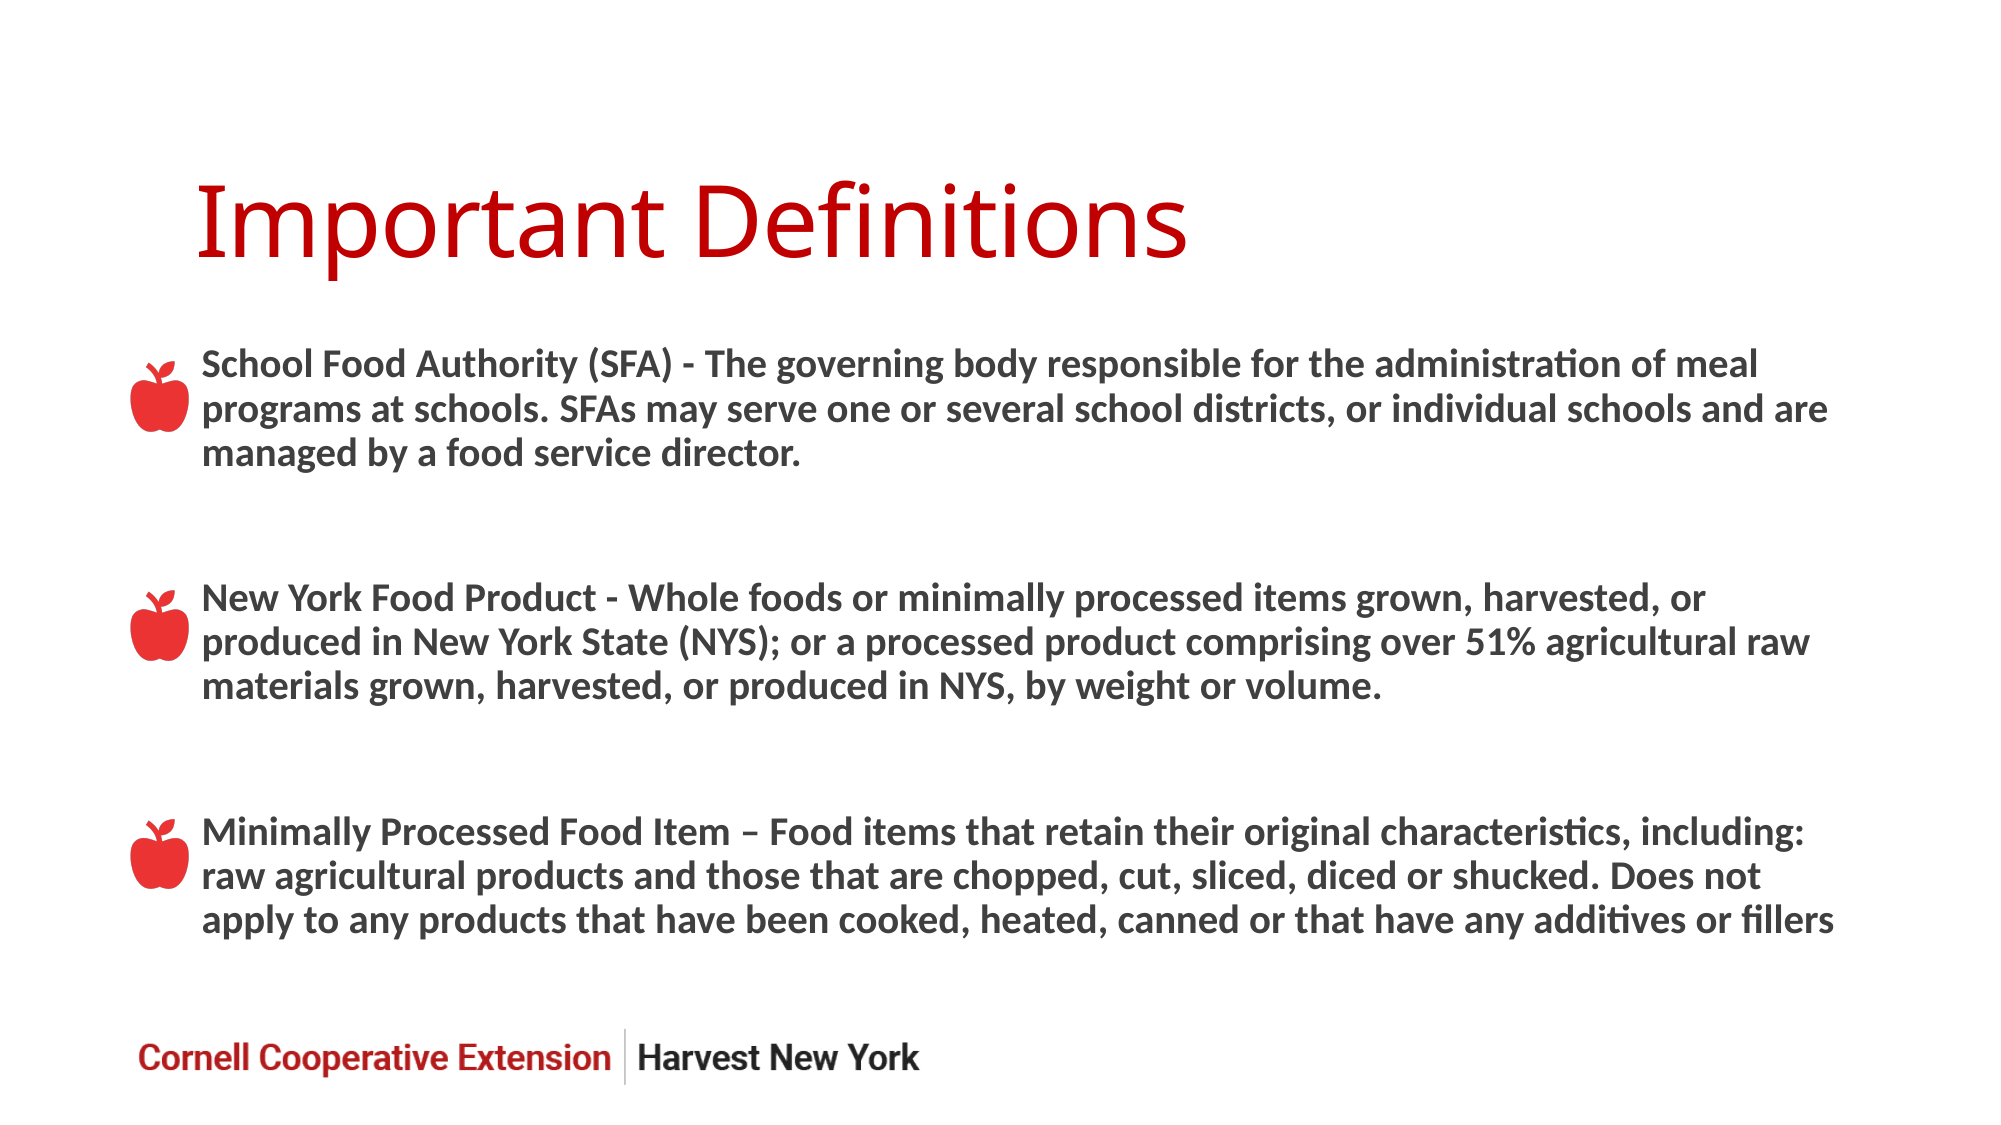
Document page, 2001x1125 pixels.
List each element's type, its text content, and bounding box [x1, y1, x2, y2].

picture [117, 354, 203, 440]
picture [115, 1012, 1018, 1101]
title Important Definitions [180, 47, 1830, 285]
picture [117, 583, 203, 668]
list School Food Authority (SFA) - The governing body responsible for the administration of meal programs at schools. SFAs may serve one or several school districts, or individual schools and are managed by a food service director. New York Food Product - Whole foods or minimally processed items grown, harvested, or produced in New York State (NYS); or a processed product comprising over 51% agricultural raw materials grown, harvested, or produced in NYS, by weight or volume. Minimally Processed Food Item – Food items that retain their original characteristics, including: raw agricultural products and those that are chopped, cut, sliced, diced or shucked. Does not apply to any products that have been cooked, heated, canned or that have any additives or fillers [201, 335, 1852, 996]
picture [117, 811, 203, 897]
